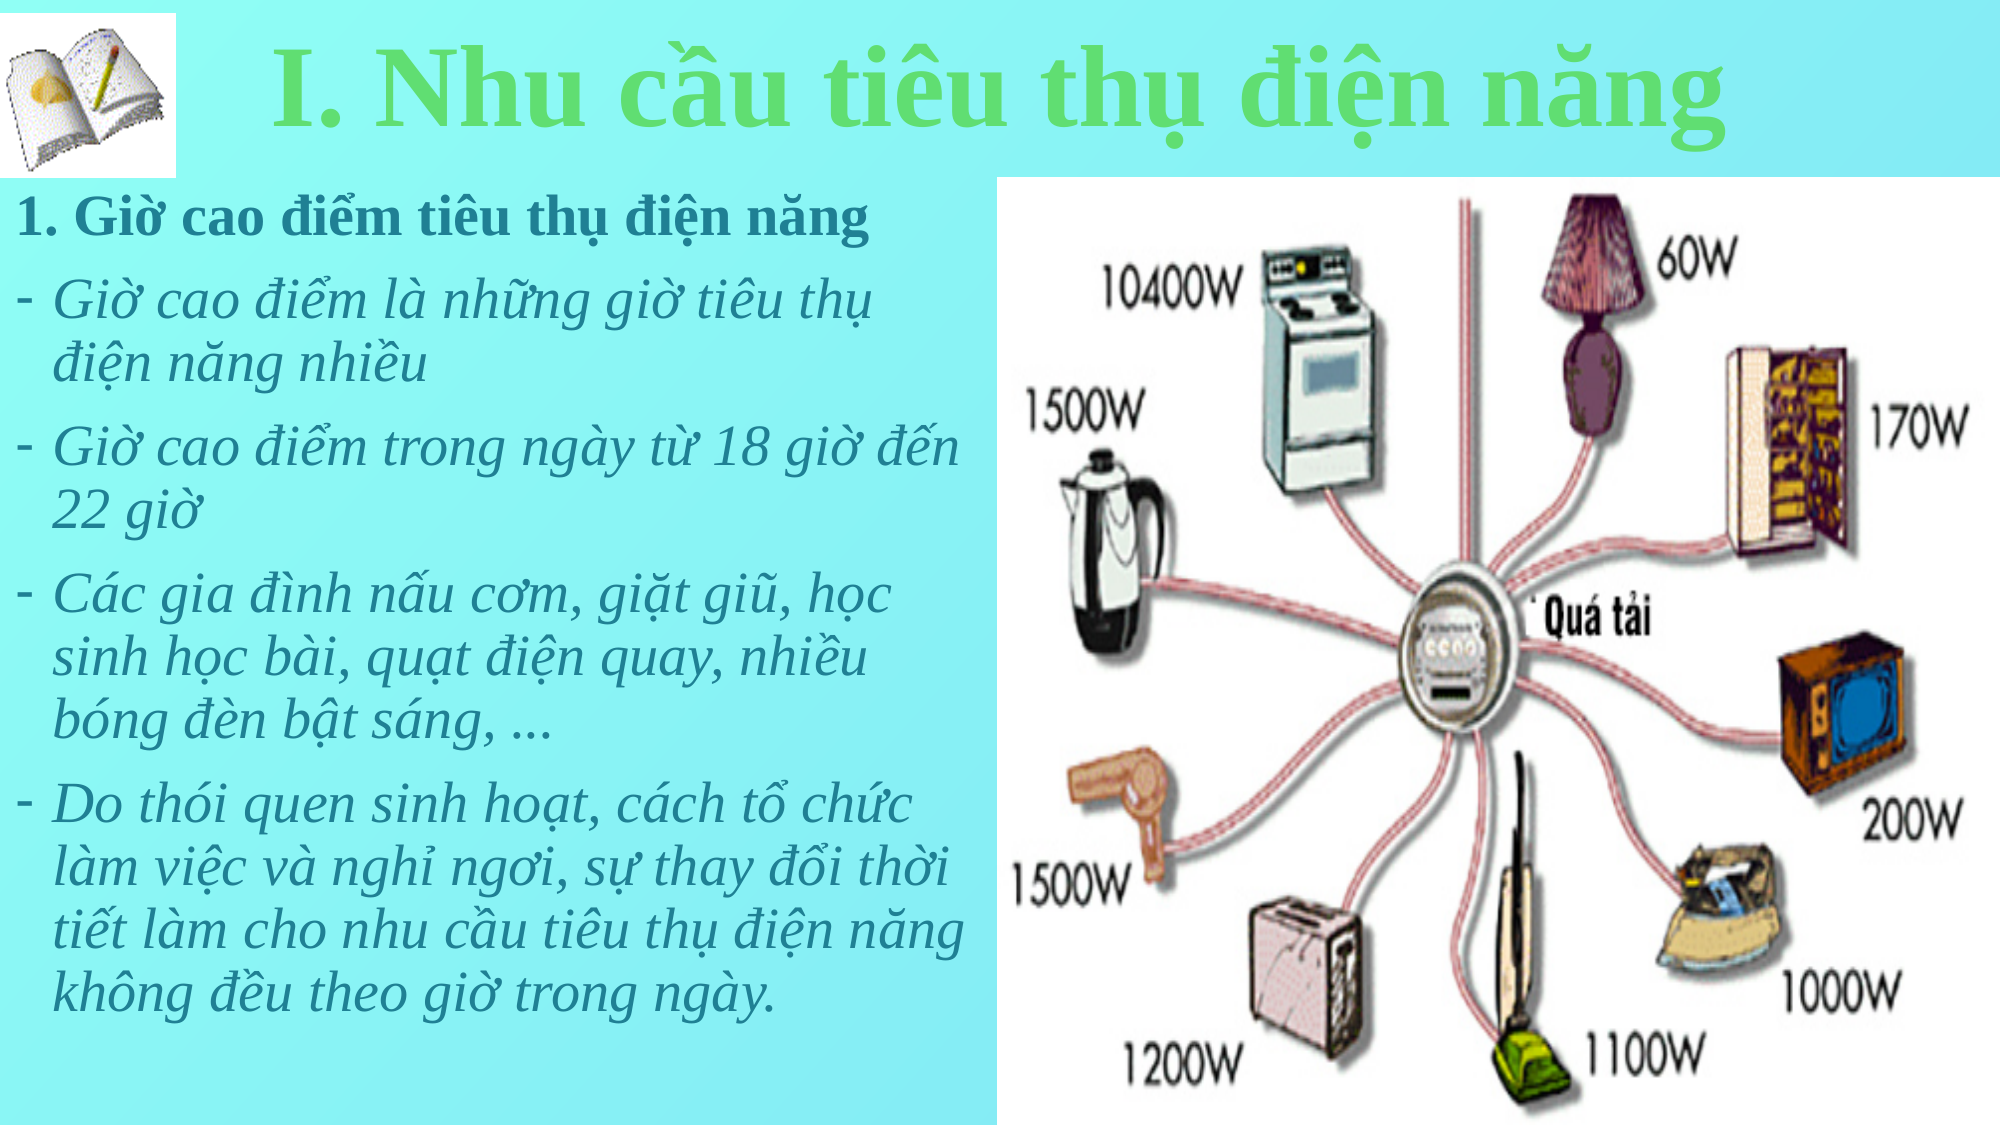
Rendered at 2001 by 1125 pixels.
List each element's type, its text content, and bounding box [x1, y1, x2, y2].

picture [0, 12, 176, 178]
title I. Nhu cầu tiêu thụ điện năng [0, 0, 2000, 178]
picture [997, 177, 2000, 1125]
list 1. Giờ cao điểm tiêu thụ điện năng Giờ cao điểm là những giờ tiêu thụ điện năng nhiều Giờ cao điểm trong ngày từ 18 giờ đến 22 giờ Các gia đình nấu cơm, giặt giũ, học sinh học bài, quạt điện quay, nhiều bóng đèn bật sáng, ... Do thói quen sinh hoạt, cách tổ chức làm việc và nghỉ ngơi, sự thay đổi thời tiết làm cho nhu cầu tiêu thụ điện năng không đều theo giờ trong ngày. [0, 178, 997, 1125]
